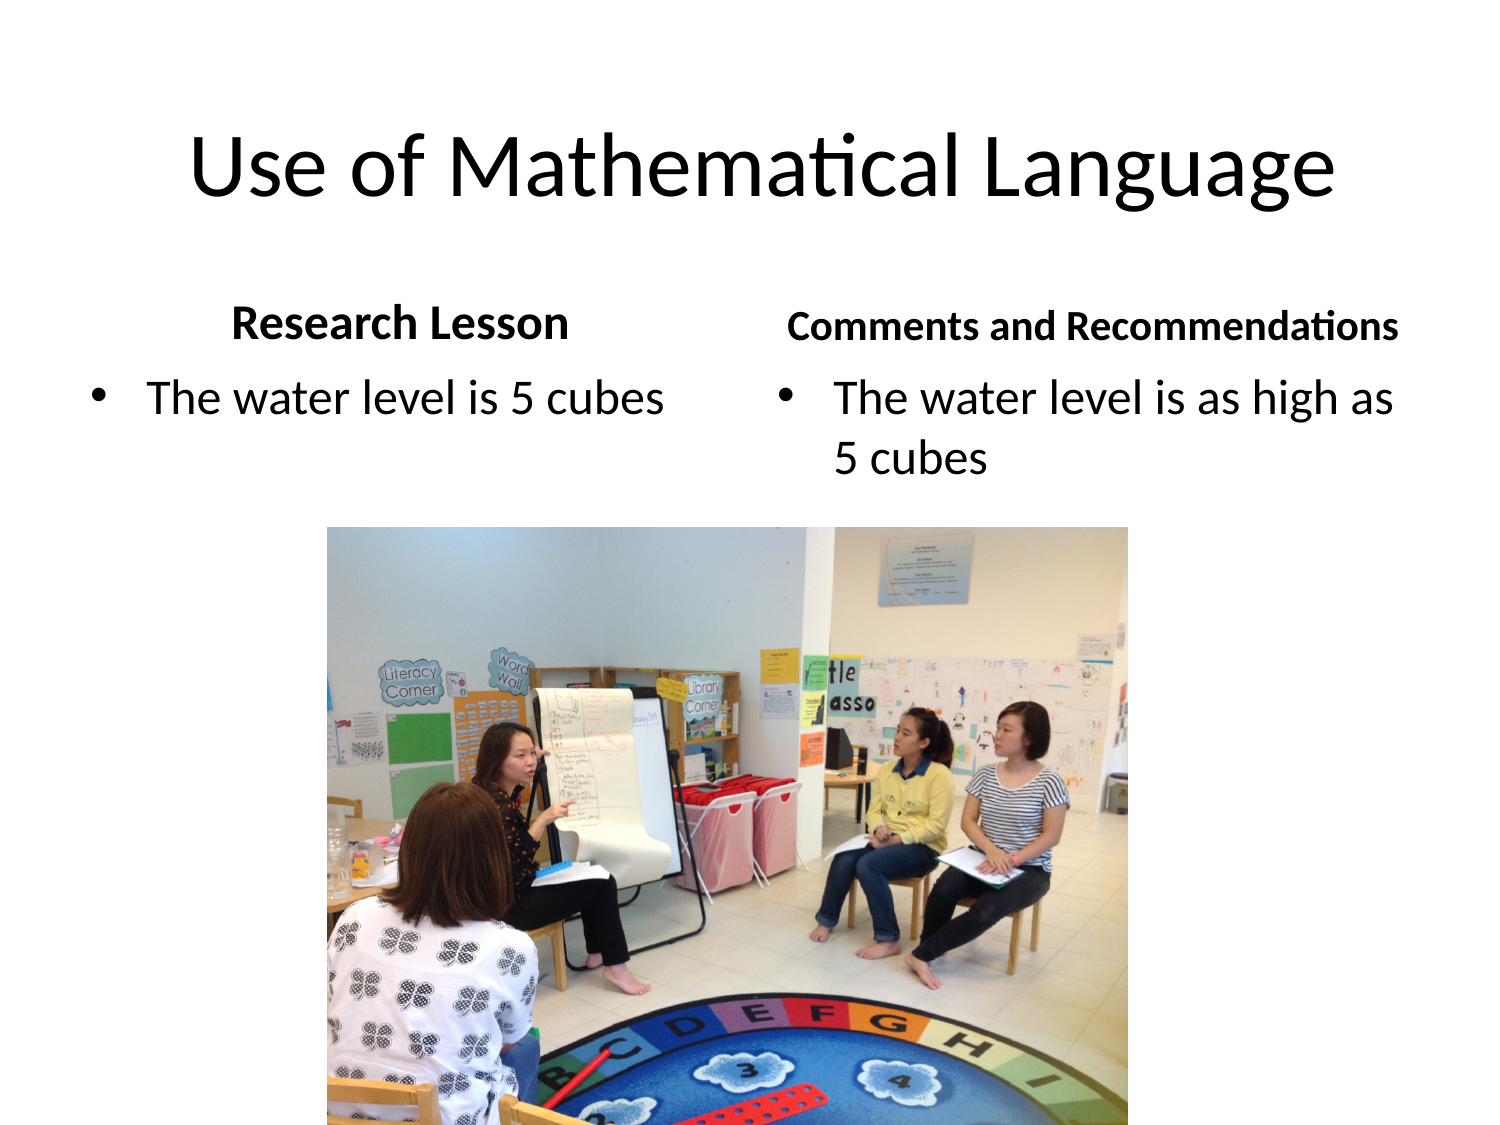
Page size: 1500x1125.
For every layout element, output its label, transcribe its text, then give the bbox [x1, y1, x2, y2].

list Research Lesson [75, 251, 738, 356]
title Use of Mathematical Language [88, 66, 1439, 254]
picture [327, 526, 1129, 1125]
list The water level is as high as 5 cubes [761, 356, 1425, 1005]
list Comments and Recommendations [761, 251, 1425, 356]
list The water level is 5 cubes [75, 356, 738, 1005]
